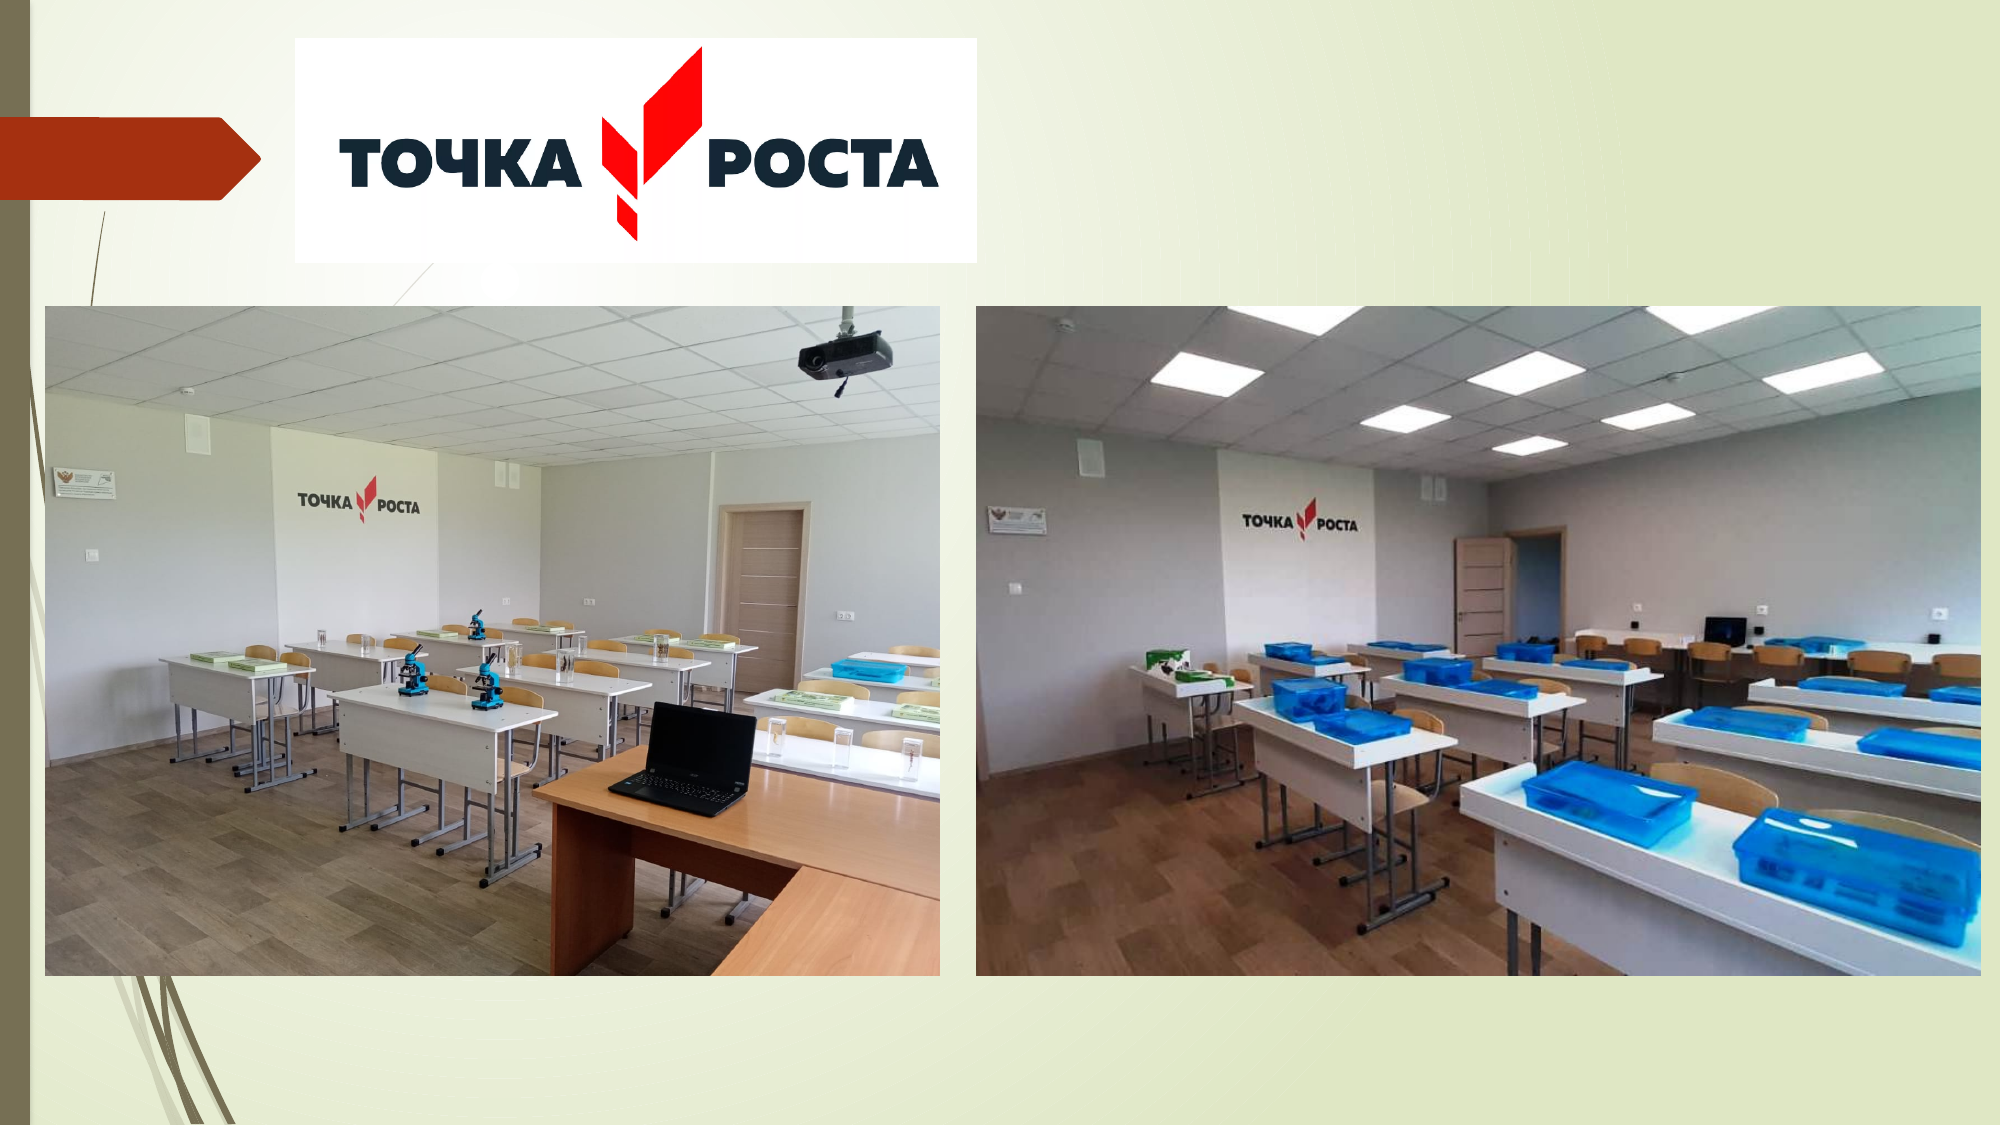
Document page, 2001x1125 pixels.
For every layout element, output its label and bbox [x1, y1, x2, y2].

picture [975, 305, 1982, 977]
picture [294, 37, 977, 263]
picture [45, 305, 940, 977]
